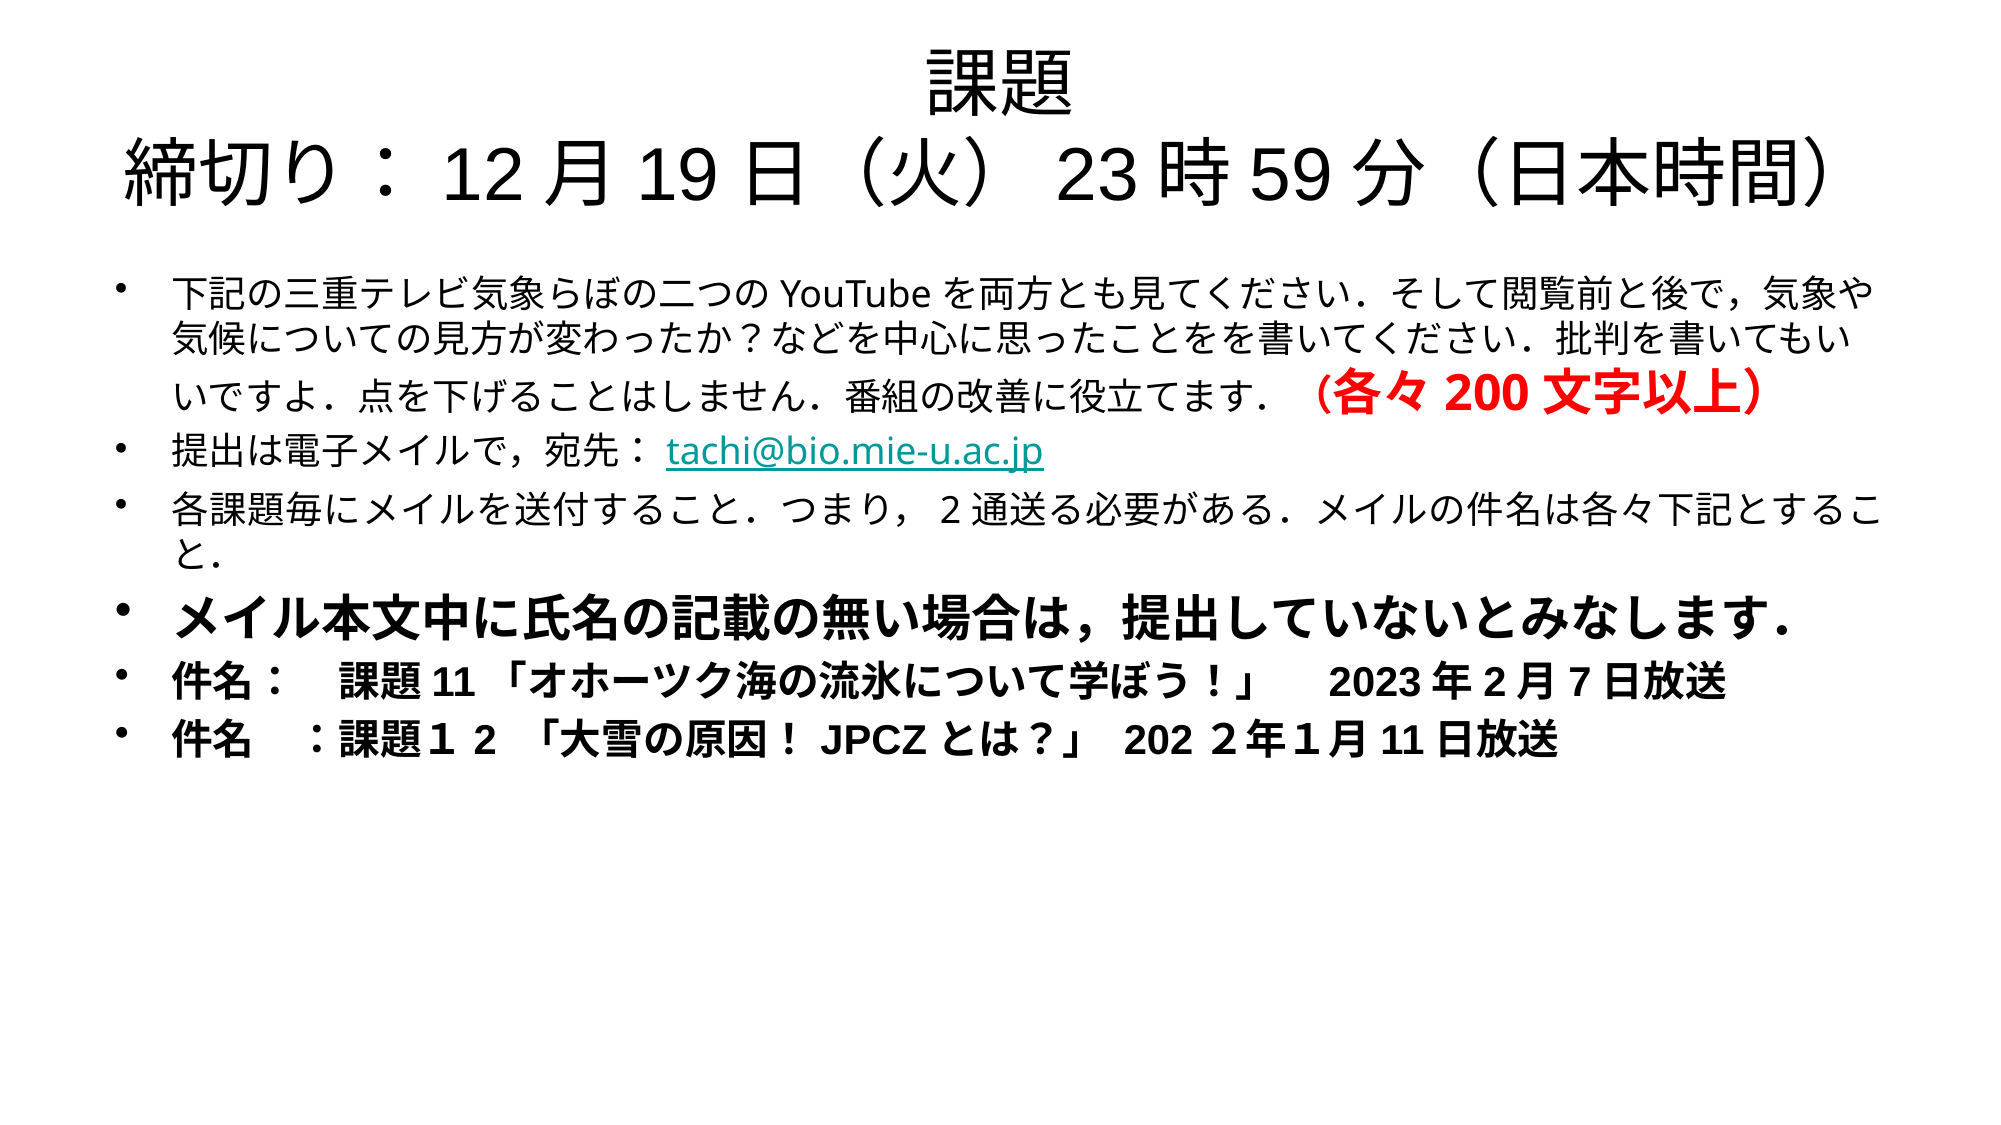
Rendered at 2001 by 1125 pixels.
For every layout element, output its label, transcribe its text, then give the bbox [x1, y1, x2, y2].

list 下記の三重テレビ気象らぼの二つのYouTubeを両方とも見てください．そして閲覧前と後で，気象や気候についての見方が変わったか？などを中心に思ったことをを書いてください．批判を書いてもいいですよ．点を下げることはしません．番組の改善に役立てます．（各々200文字以上） 提出は電子メイルで，宛先：tachi@bio.mie-u.ac.jp 各課題毎にメイルを送付すること．つまり，2通送る必要がある．メイルの件名は各々下記とすること． メイル本文中に氏名の記載の無い場合は，提出していないとみなします． 件名： 課題11「オホーツク海の流氷について学ぼう！」 2023年2月7日放送 件名 ：課題１2 「大雪の原因！JPCZとは？」 202２年１月11日放送 [99, 262, 1900, 1005]
title 課題 締切り：12月19日（火）23時59分（日本時間） [99, 19, 1900, 233]
